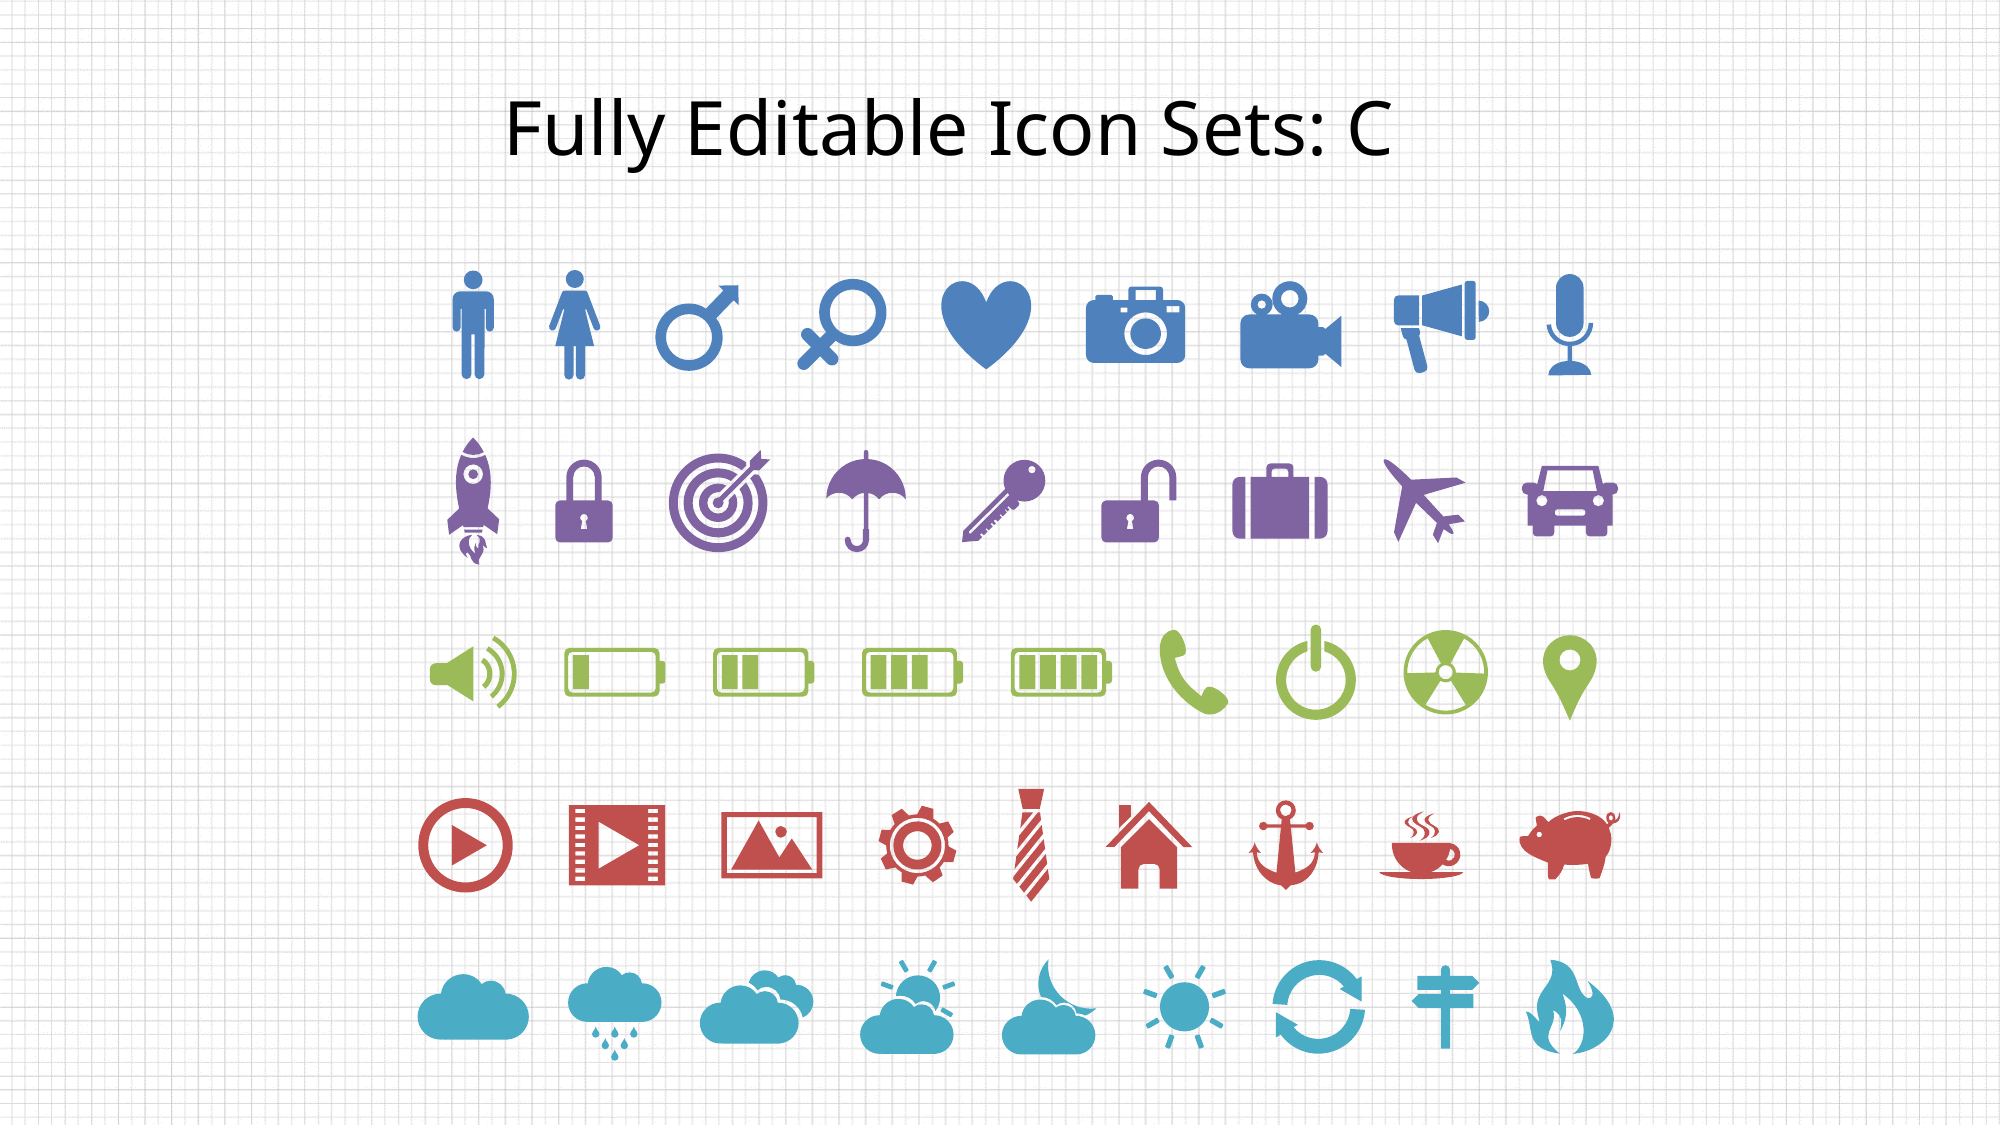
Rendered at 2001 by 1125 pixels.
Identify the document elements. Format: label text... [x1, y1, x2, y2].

text_box [1555, 273, 1585, 338]
text_box [1000, 956, 1100, 1056]
text_box [619, 1035, 630, 1051]
text_box [1084, 285, 1187, 364]
text_box [1142, 987, 1159, 1000]
text_box [1249, 462, 1311, 540]
text_box [416, 973, 530, 1041]
text_box [567, 965, 663, 1039]
text_box [1275, 623, 1357, 721]
text_box [417, 797, 514, 894]
text_box [960, 458, 1047, 544]
text_box [1246, 799, 1326, 892]
text_box [428, 644, 475, 704]
text_box [859, 974, 955, 1055]
text_box [451, 269, 495, 381]
text_box [1410, 964, 1481, 1050]
text_box [490, 634, 518, 711]
text_box [1545, 321, 1595, 377]
text_box [1271, 959, 1363, 1006]
text_box [720, 811, 823, 879]
text_box [1164, 1033, 1176, 1050]
text_box [1239, 280, 1343, 370]
text_box [940, 280, 1033, 371]
text_box [554, 458, 614, 544]
text_box [563, 646, 667, 698]
text_box [877, 804, 958, 886]
list Fully Editable Icon Sets: C [0, 83, 1899, 203]
text_box [1392, 279, 1491, 375]
text_box [1231, 475, 1247, 540]
text_box [548, 268, 602, 381]
text_box [1274, 1007, 1367, 1055]
text_box [1158, 981, 1225, 1033]
text_box [1012, 787, 1051, 904]
text_box [1193, 964, 1207, 981]
text_box [1382, 458, 1469, 546]
text_box [654, 284, 740, 372]
text_box [1162, 964, 1176, 981]
text_box [479, 656, 494, 691]
text_box [568, 804, 666, 886]
text_box [484, 644, 506, 701]
text_box [1313, 475, 1329, 540]
text_box [600, 1035, 611, 1051]
text_box [926, 958, 939, 974]
text_box [1518, 810, 1622, 881]
text_box [698, 969, 815, 1045]
text_box [1210, 987, 1227, 1000]
text_box [446, 435, 501, 566]
text_box [1009, 646, 1114, 698]
text_box [941, 980, 957, 991]
text_box [1100, 458, 1178, 544]
text_box [796, 277, 888, 372]
picture [0, 0, 2001, 1125]
text_box [609, 1046, 620, 1062]
text_box [825, 448, 907, 554]
text_box [1402, 629, 1489, 716]
text_box [1377, 810, 1466, 881]
text_box [712, 646, 816, 698]
text_box [1520, 464, 1620, 538]
text_box [667, 447, 773, 554]
text_box [1193, 1033, 1205, 1050]
text_box [1541, 634, 1598, 724]
text_box [1158, 628, 1230, 716]
text_box [1144, 1016, 1161, 1030]
text_box [1524, 958, 1615, 1056]
text_box [1103, 799, 1195, 890]
text_box [897, 958, 910, 974]
text_box [860, 646, 965, 698]
